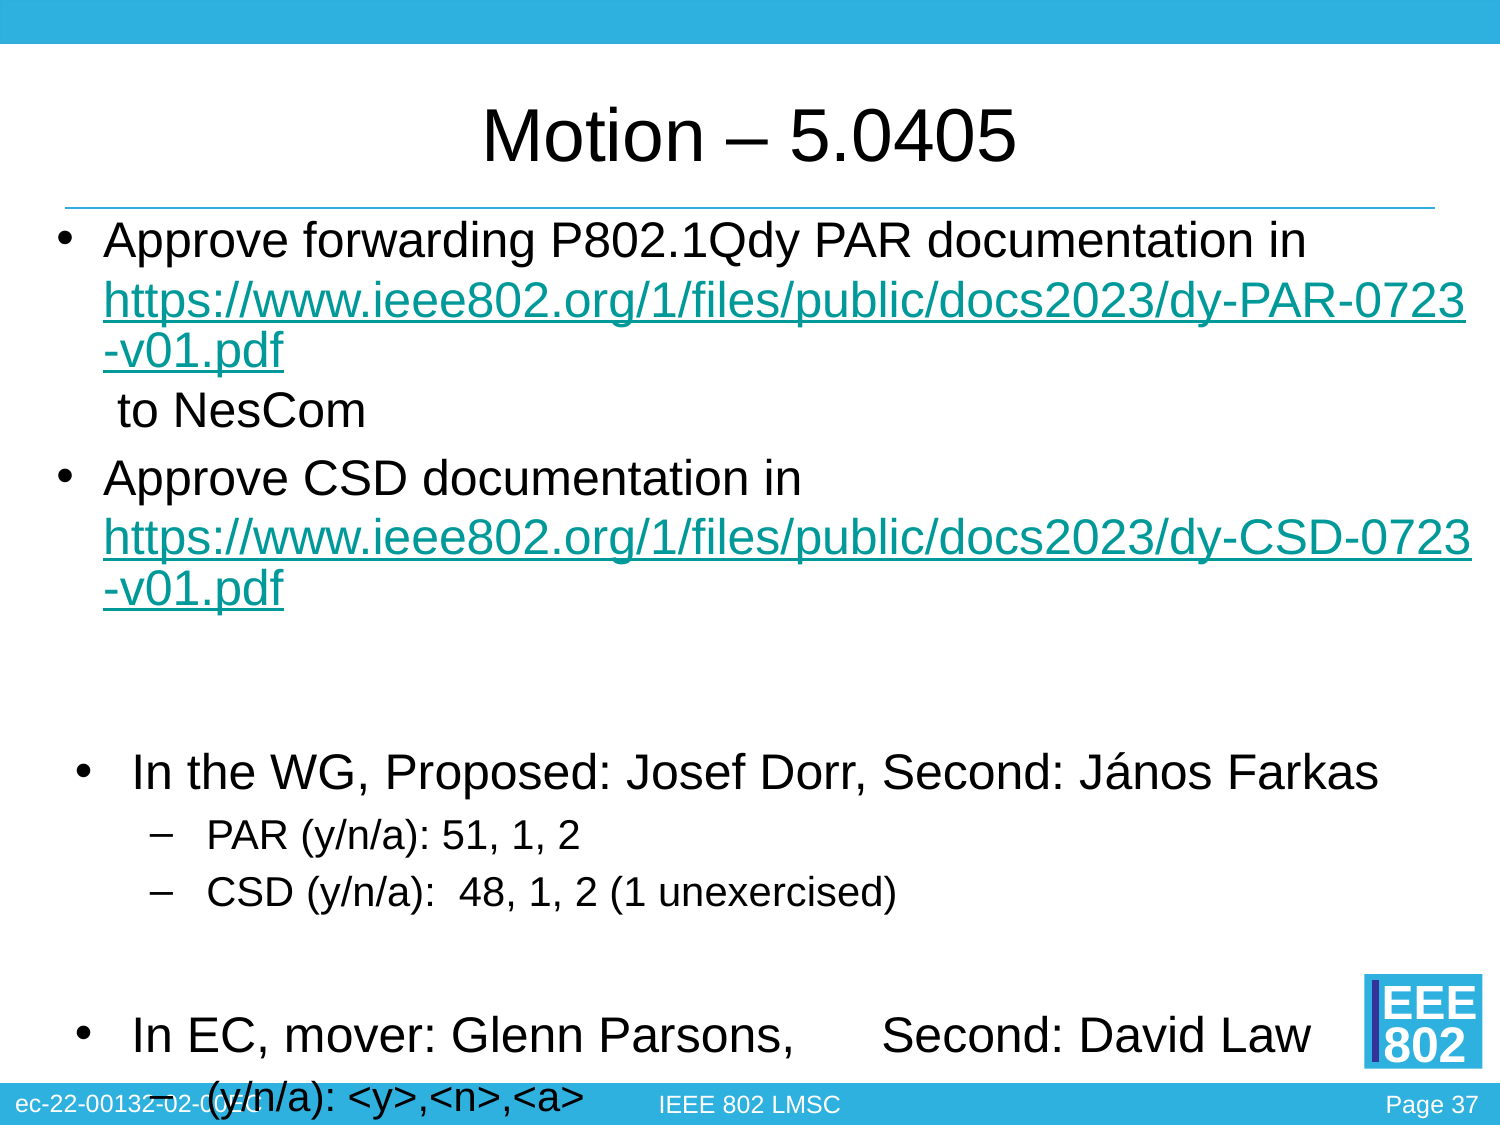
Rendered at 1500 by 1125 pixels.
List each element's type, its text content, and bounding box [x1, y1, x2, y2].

title Motion – 5.0405 [75, 66, 1425, 197]
list Approve forwarding P802.1Qdy PAR documentation in https://www.ieee802.org/1/files/public/docs2023/dy-PAR-0723-v01.pdf to NesCom Approve CSD documentation in https://www.ieee802.org/1/files/public/docs2023/dy-CSD-0723-v01.pdf In the WG, Proposed: Josef Dorr, Second: János Farkas PAR (y/n/a): 51, 1, 2 CSD (y/n/a): 48, 1, 2 (1 unexercised) In EC, mover: Glenn Parsons, Second: David Law (y/n/a): <y>,<n>,<a> [41, 200, 1488, 1018]
